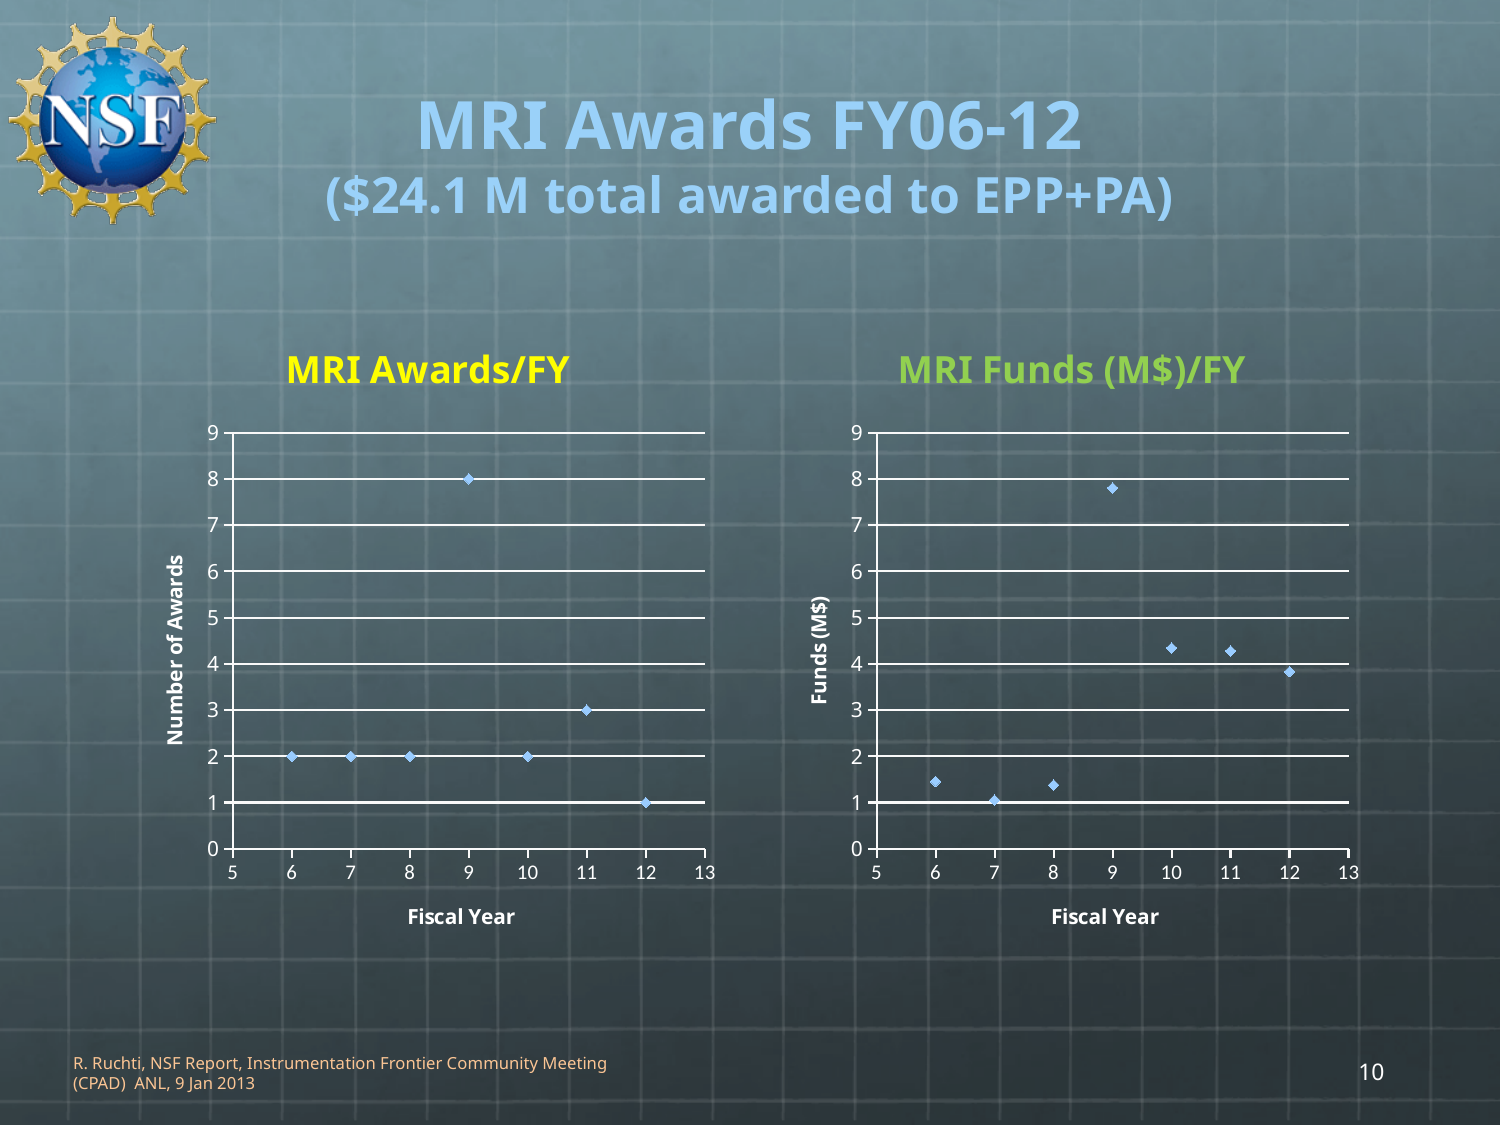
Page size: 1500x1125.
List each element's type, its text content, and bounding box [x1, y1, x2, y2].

chart [127, 309, 729, 963]
chart [771, 309, 1373, 963]
title MRI Awards FY06-12 ($24.1 M total awarded to EPP+PA) [127, 17, 1372, 289]
slide_number 10 [1309, 1042, 1435, 1103]
footer R. Ruchti, NSF Report, Instrumentation Frontier Community Meeting (CPAD) ANL, 9 Jan 2013 [58, 1042, 663, 1103]
picture [0, 0, 1500, 1125]
